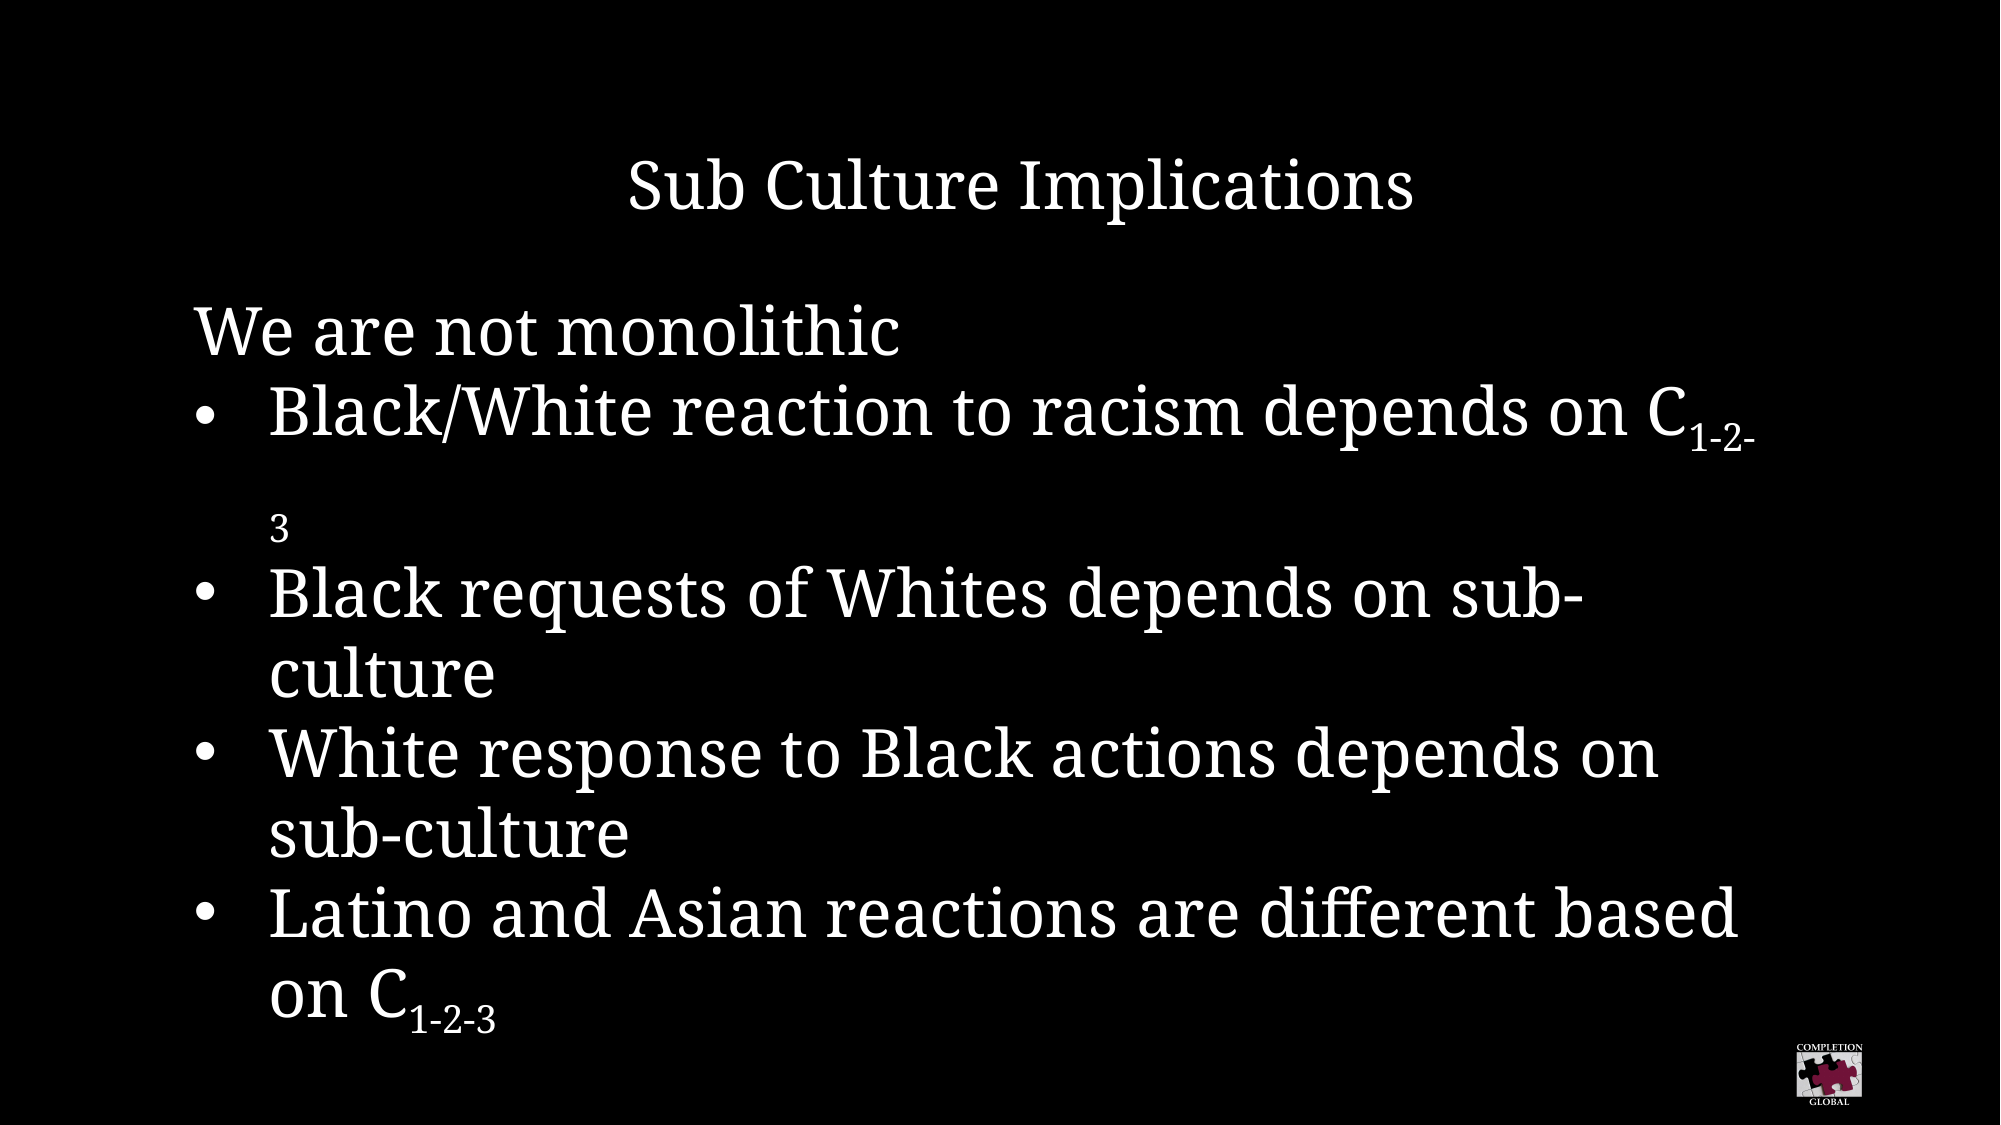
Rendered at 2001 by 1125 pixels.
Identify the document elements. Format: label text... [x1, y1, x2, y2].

picture [1795, 1042, 1863, 1106]
text_box Sub Culture Implications [612, 135, 1431, 230]
text_box We are not monolithic Black/White reaction to racism depends on C1-2-3 Black requests of Whites depends on sub-culture White response to Black actions depends on sub-culture Latino and Asian reactions are different based on C1-2-3 [178, 281, 1784, 1049]
